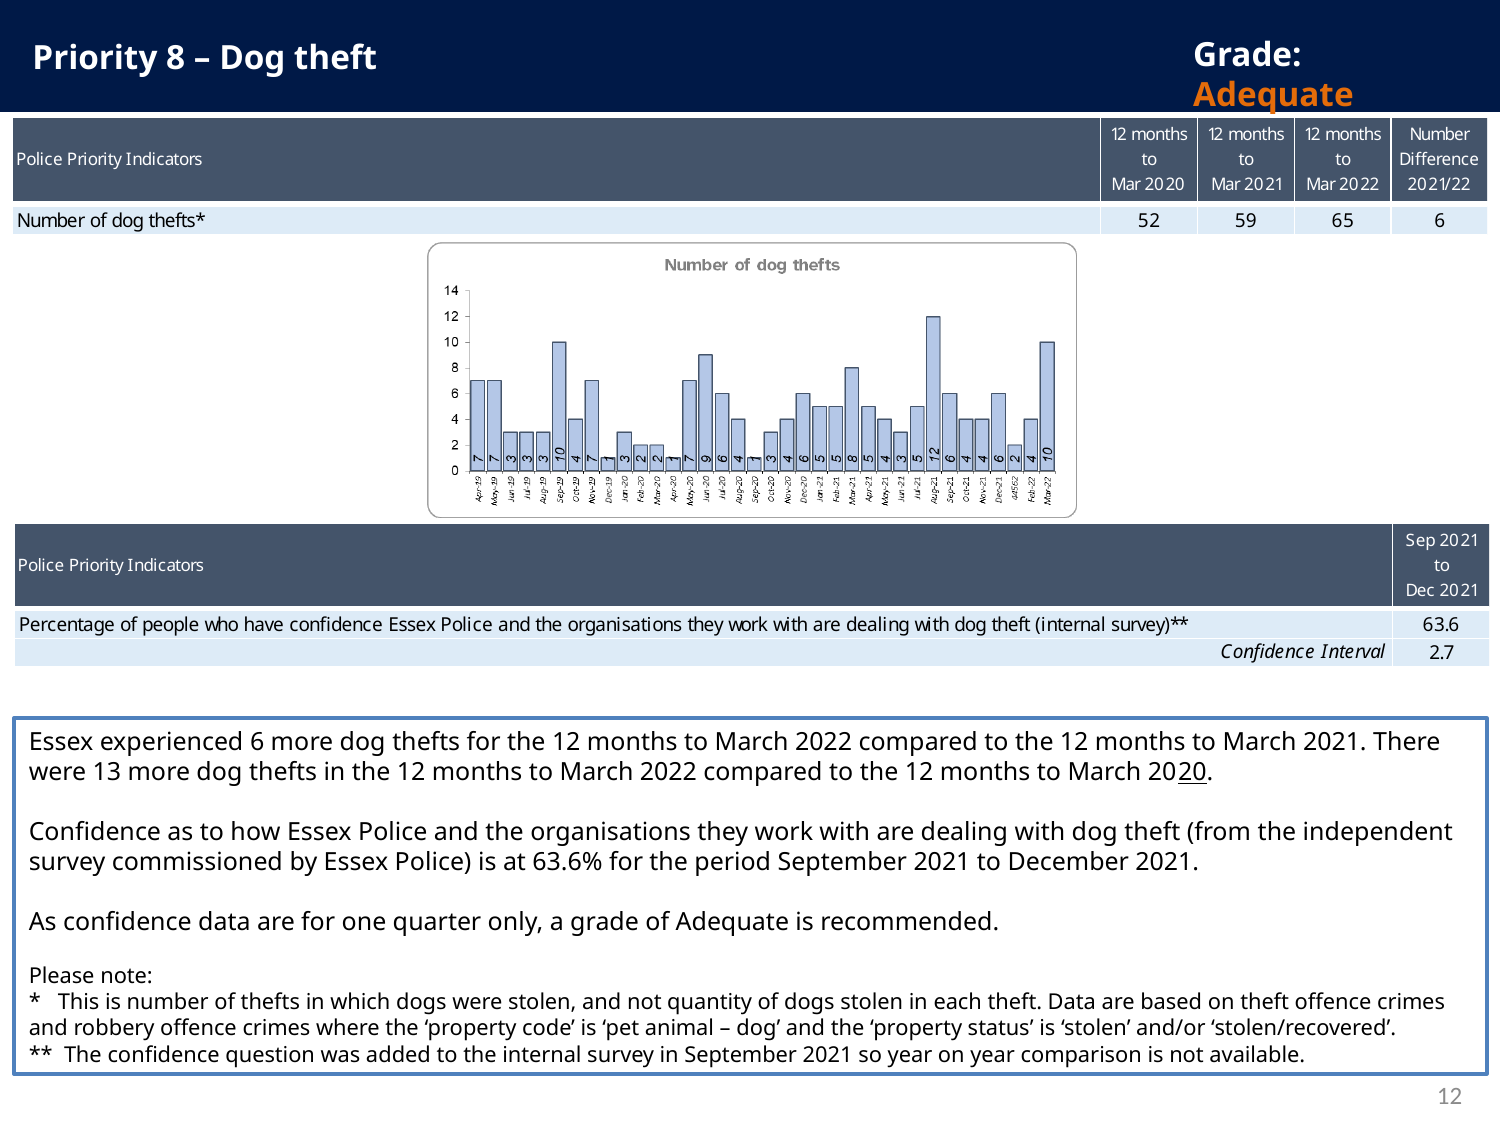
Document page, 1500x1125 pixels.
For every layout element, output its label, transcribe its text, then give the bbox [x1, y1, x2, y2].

slide_number 12 [1127, 1076, 1478, 1125]
picture [13, 523, 1491, 667]
text_box [0, 0, 1500, 114]
picture [11, 117, 1489, 236]
text_box Essex experienced 6 more dog thefts for the 12 months to March 2022 compared to the 12 months to March 2021. There were 13 more dog thefts in the 12 months to March 2022 compared to the 12 months to March 2020. Confidence as to how Essex Police and the organisations they work with are dealing with dog theft (from the independent survey commissioned by Essex Police) is at 63.6% for the period September 2021 to December 2021. As confidence data are for one quarter only, a grade of Adequate is recommended. Please note: * This is number of thefts in which dogs were stolen, and not quantity of dogs stolen in each theft. Data are based on theft offence crimes and robbery offence crimes where the ‘property code’ is ‘pet animal – dog’ and the ‘property status’ is ‘stolen’ and/or ‘stolen/recovered’. ** The confidence question was added to the internal survey in September 2021 so year on year comparison is not available. [12, 716, 1489, 1076]
picture [426, 242, 1078, 518]
text_box Priority 8 – Dog theft [17, 29, 1105, 84]
text_box Grade: Adequate [1178, 25, 1480, 115]
